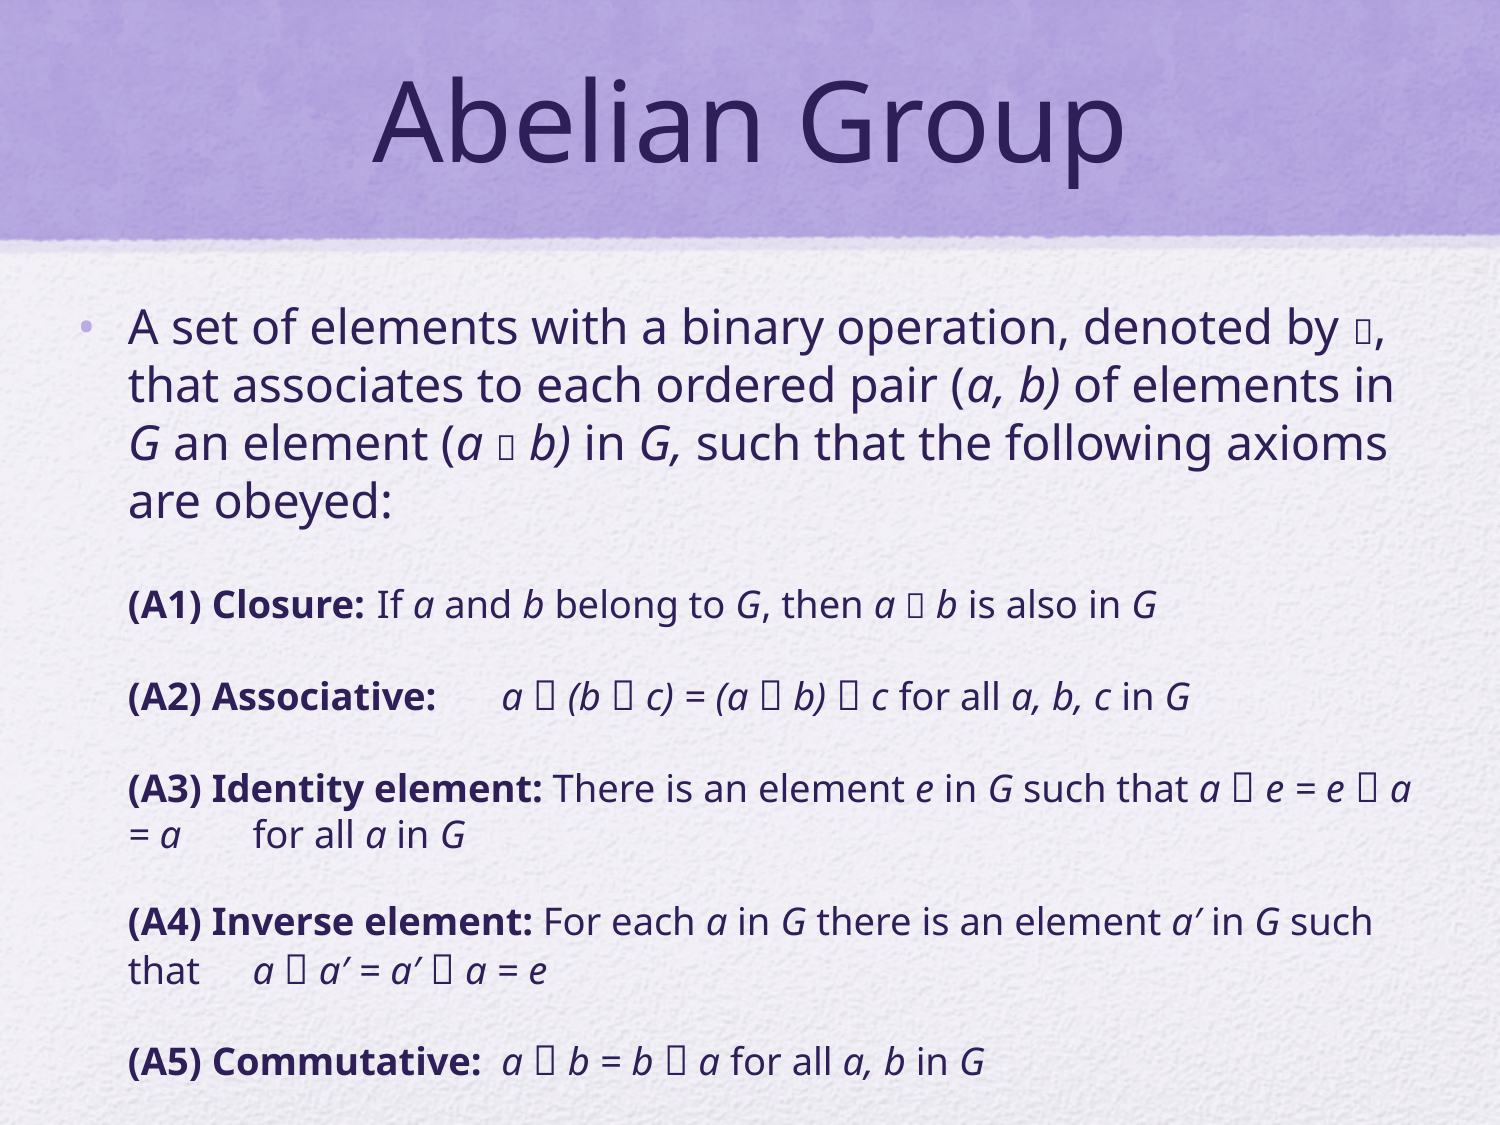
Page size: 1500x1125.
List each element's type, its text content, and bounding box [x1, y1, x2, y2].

picture [0, 225, 1500, 1125]
list A set of elements with a binary operation, denoted by , that associates to each ordered pair (a, b) of elements in G an element (a  b) in G, such that the following axioms are obeyed: (A1) Closure: If a and b belong to G, then a  b is also in G (A2) Associative: a  (b  c) = (a  b)  c for all a, b, c in G (A3) Identity element: There is an element e in G such that a  e = e  a = a for all a in G (A4) Inverse element: For each a in G there is an element a′ in G such that a  a′ = a′  a = e (A5) Commutative: a  b = b  a for all a, b in G [62, 288, 1438, 1101]
title Abelian Group [129, 6, 1373, 239]
